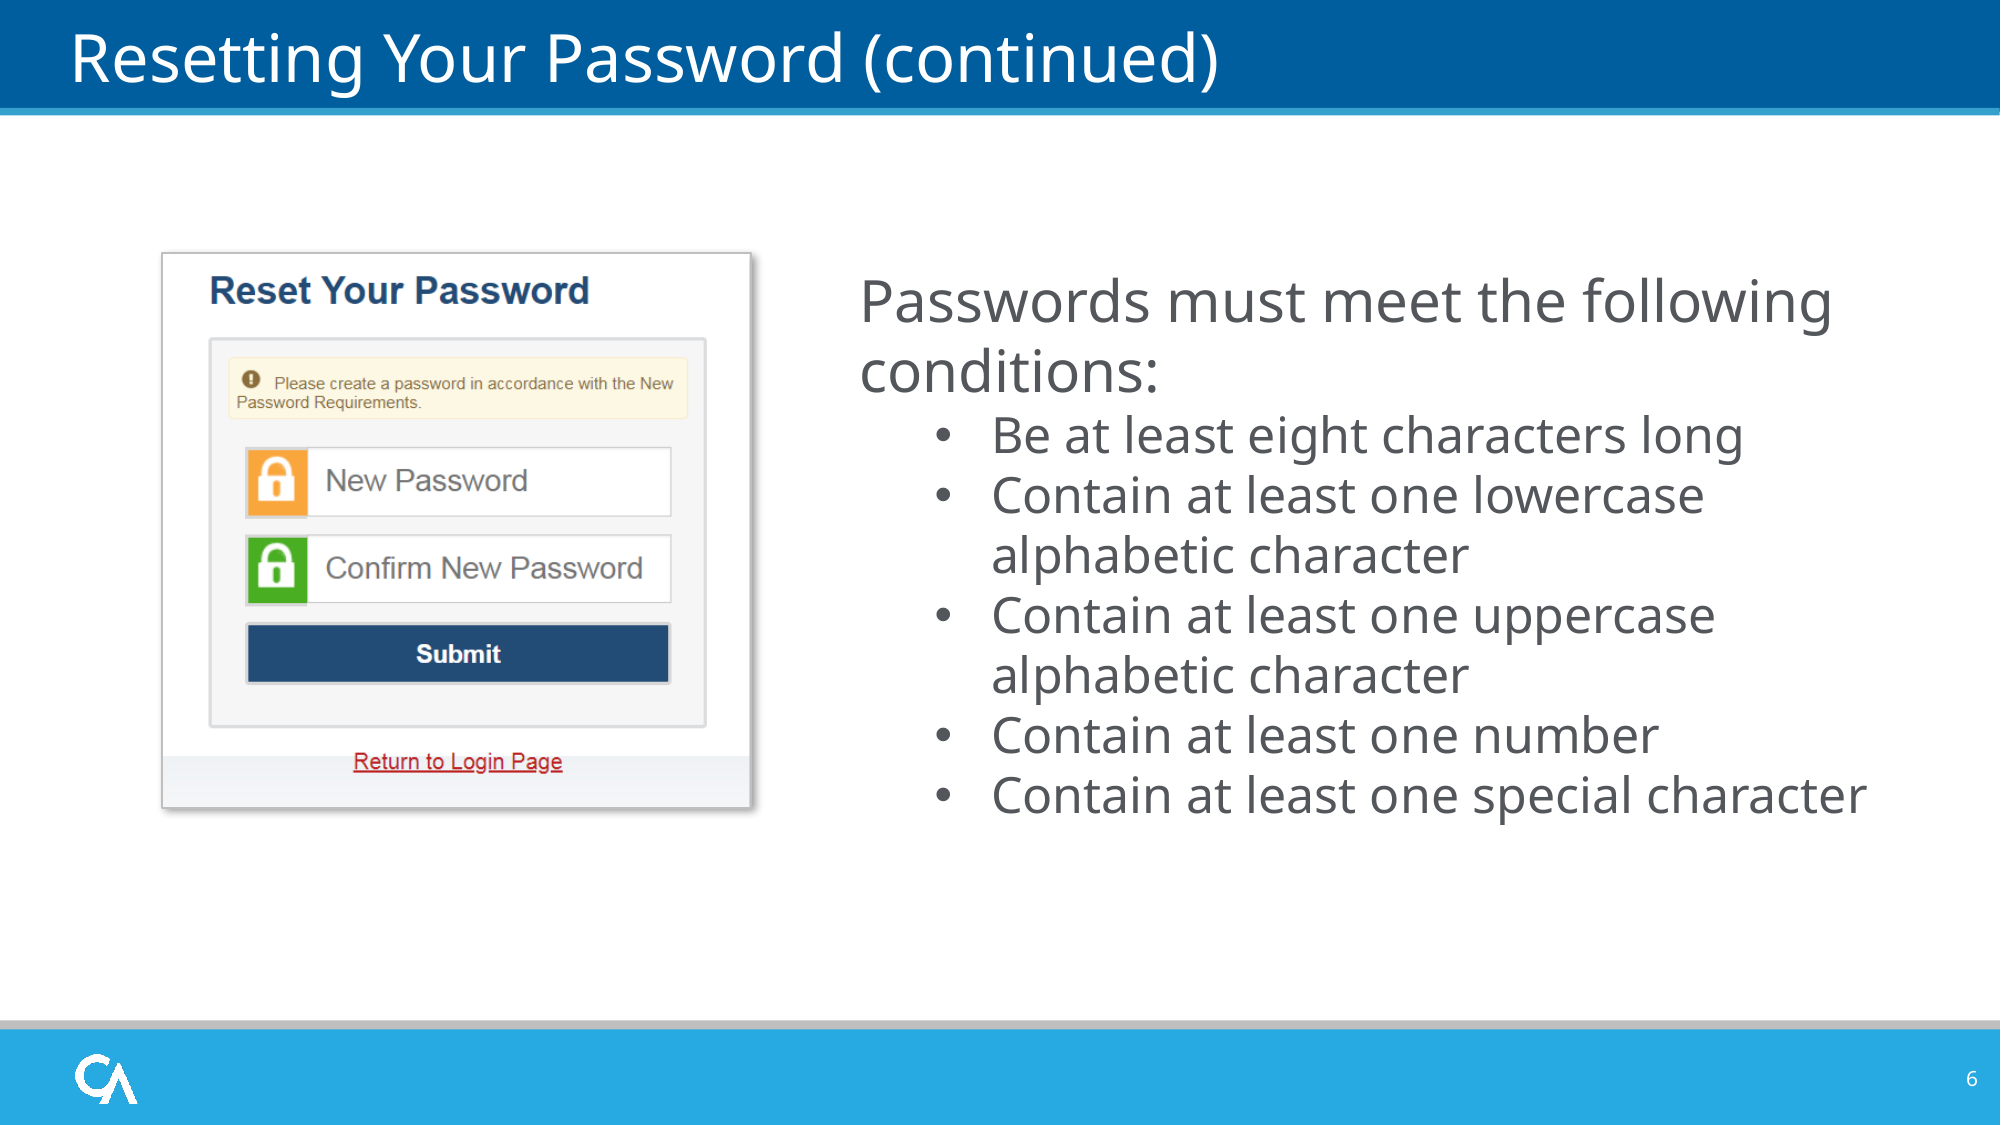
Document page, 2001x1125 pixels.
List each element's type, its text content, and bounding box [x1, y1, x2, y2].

text_box Passwords must meet the following conditions: Be at least eight characters long Contain at least one lowercase alphabetic character Contain at least one uppercase alphabetic character Contain at least one number Contain at least one special character [844, 256, 1966, 922]
slide_number 6 [1877, 1057, 1993, 1103]
title Resetting Your Password (continued) [69, 10, 1878, 96]
picture [75, 1054, 138, 1104]
picture [162, 253, 750, 807]
